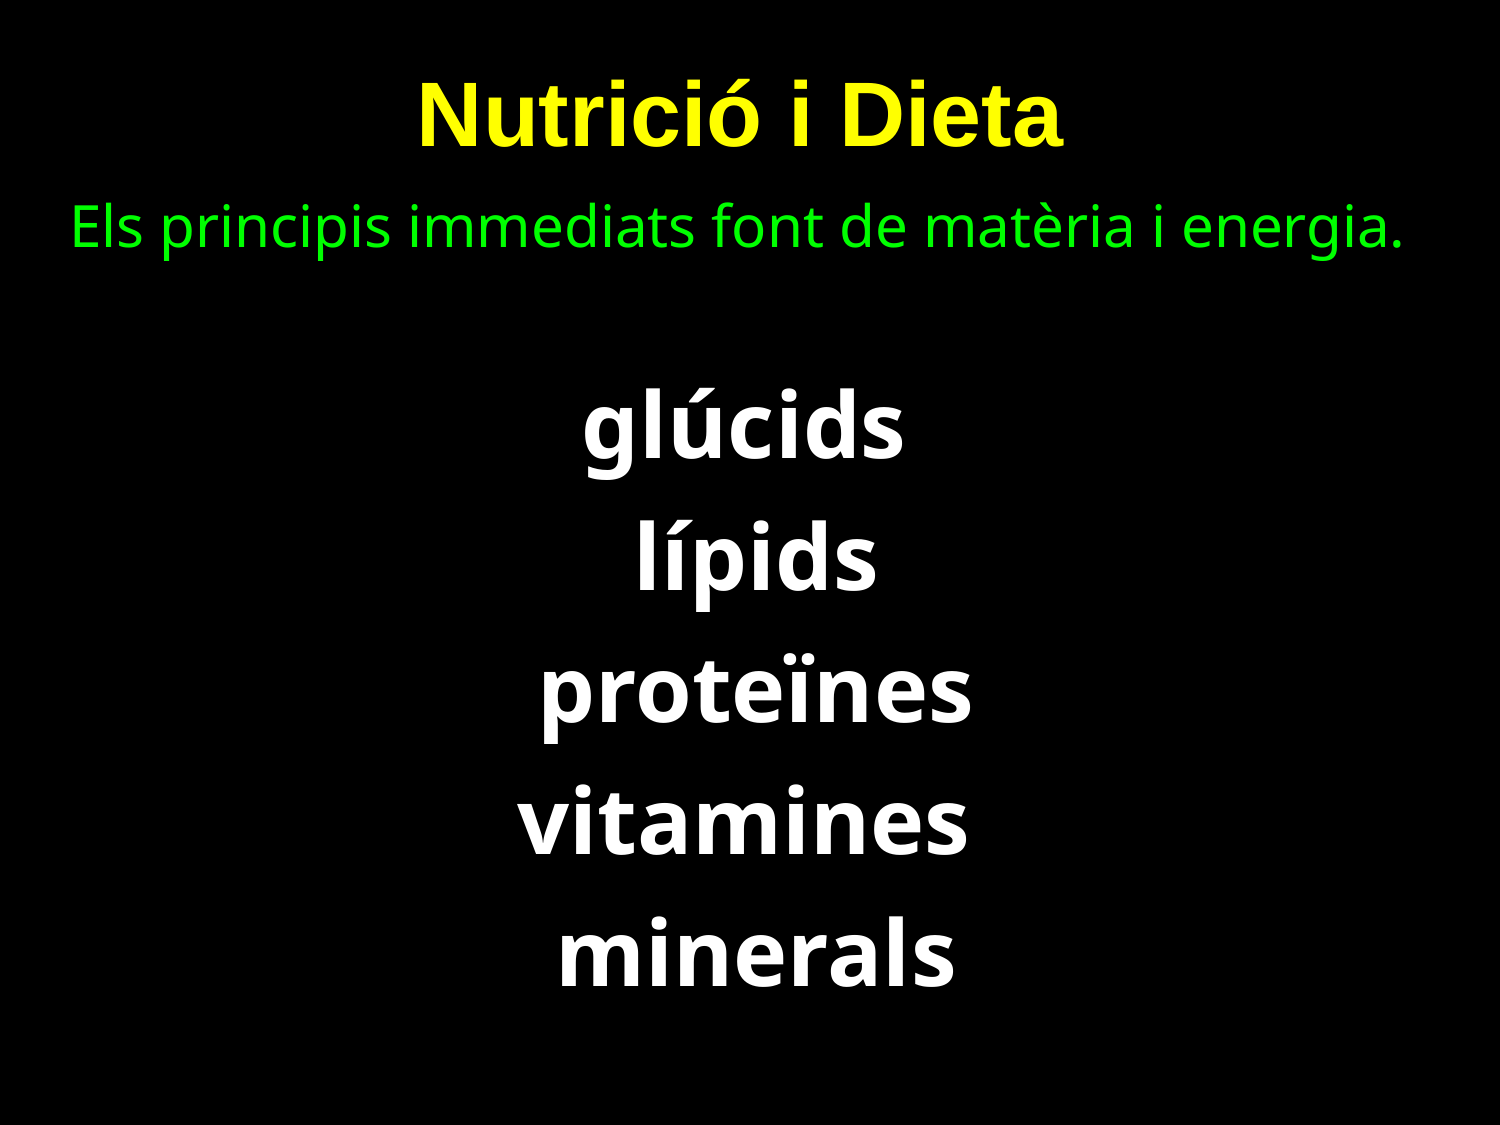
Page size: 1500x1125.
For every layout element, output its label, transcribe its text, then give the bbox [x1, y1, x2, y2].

text_box Nutrició i Dieta [401, 47, 1079, 126]
text_box Els principis immediats font de matèria i energia. [54, 126, 1436, 267]
text_box glúcids lípids proteïnes vitamines minerals [53, 337, 1459, 1012]
